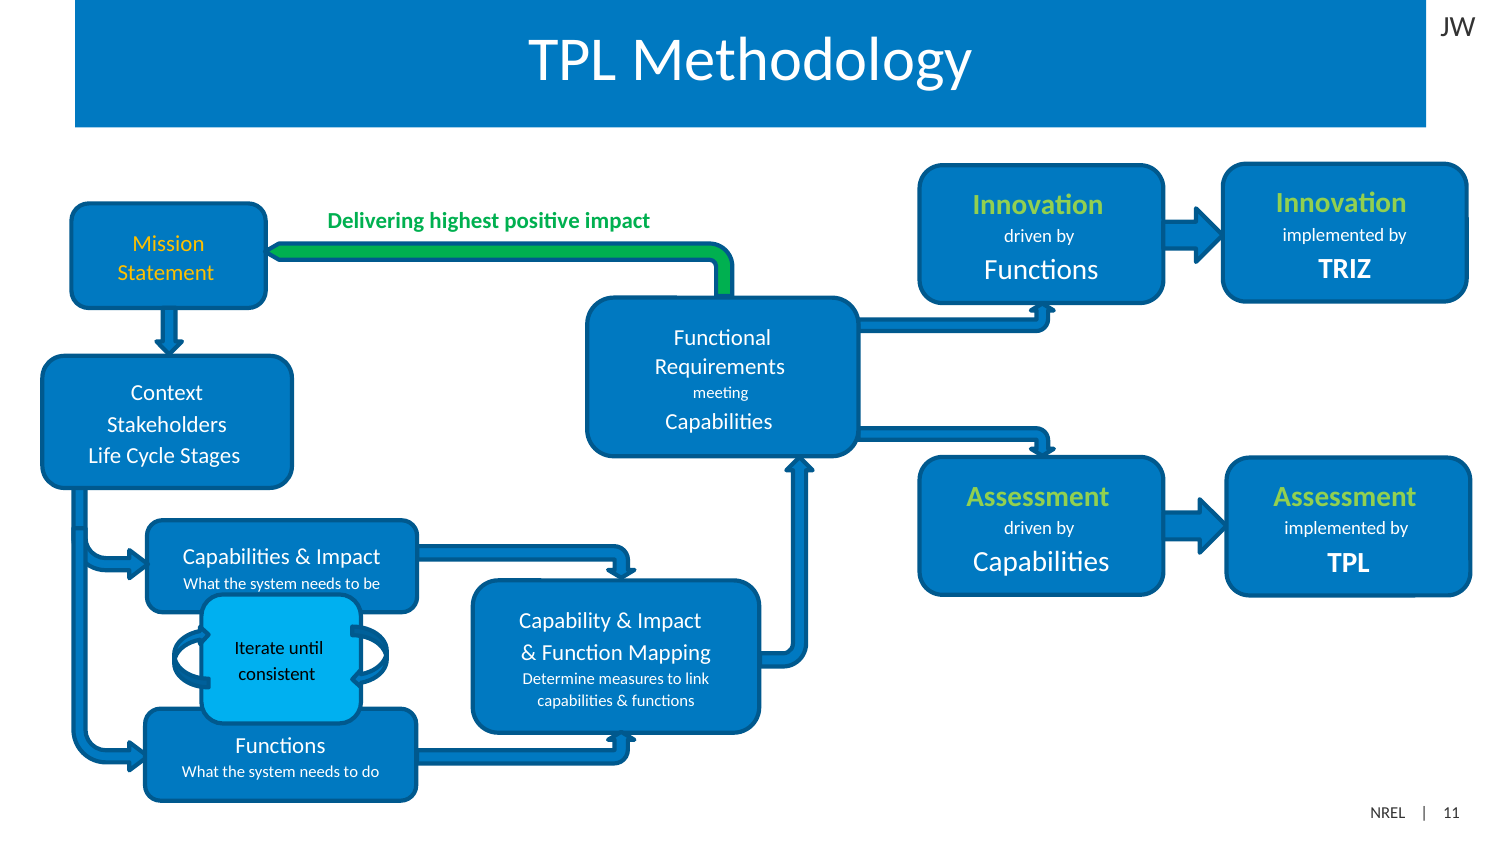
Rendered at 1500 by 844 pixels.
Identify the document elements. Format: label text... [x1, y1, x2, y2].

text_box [1163, 163, 1467, 302]
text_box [173, 545, 760, 764]
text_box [1163, 457, 1471, 596]
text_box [264, 203, 733, 297]
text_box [73, 527, 417, 801]
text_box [863, 427, 1164, 595]
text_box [586, 297, 859, 667]
title TPL Methodology [75, 0, 1427, 128]
text_box JW [1425, 0, 1500, 50]
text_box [73, 485, 418, 528]
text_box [42, 203, 293, 489]
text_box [858, 164, 1164, 332]
